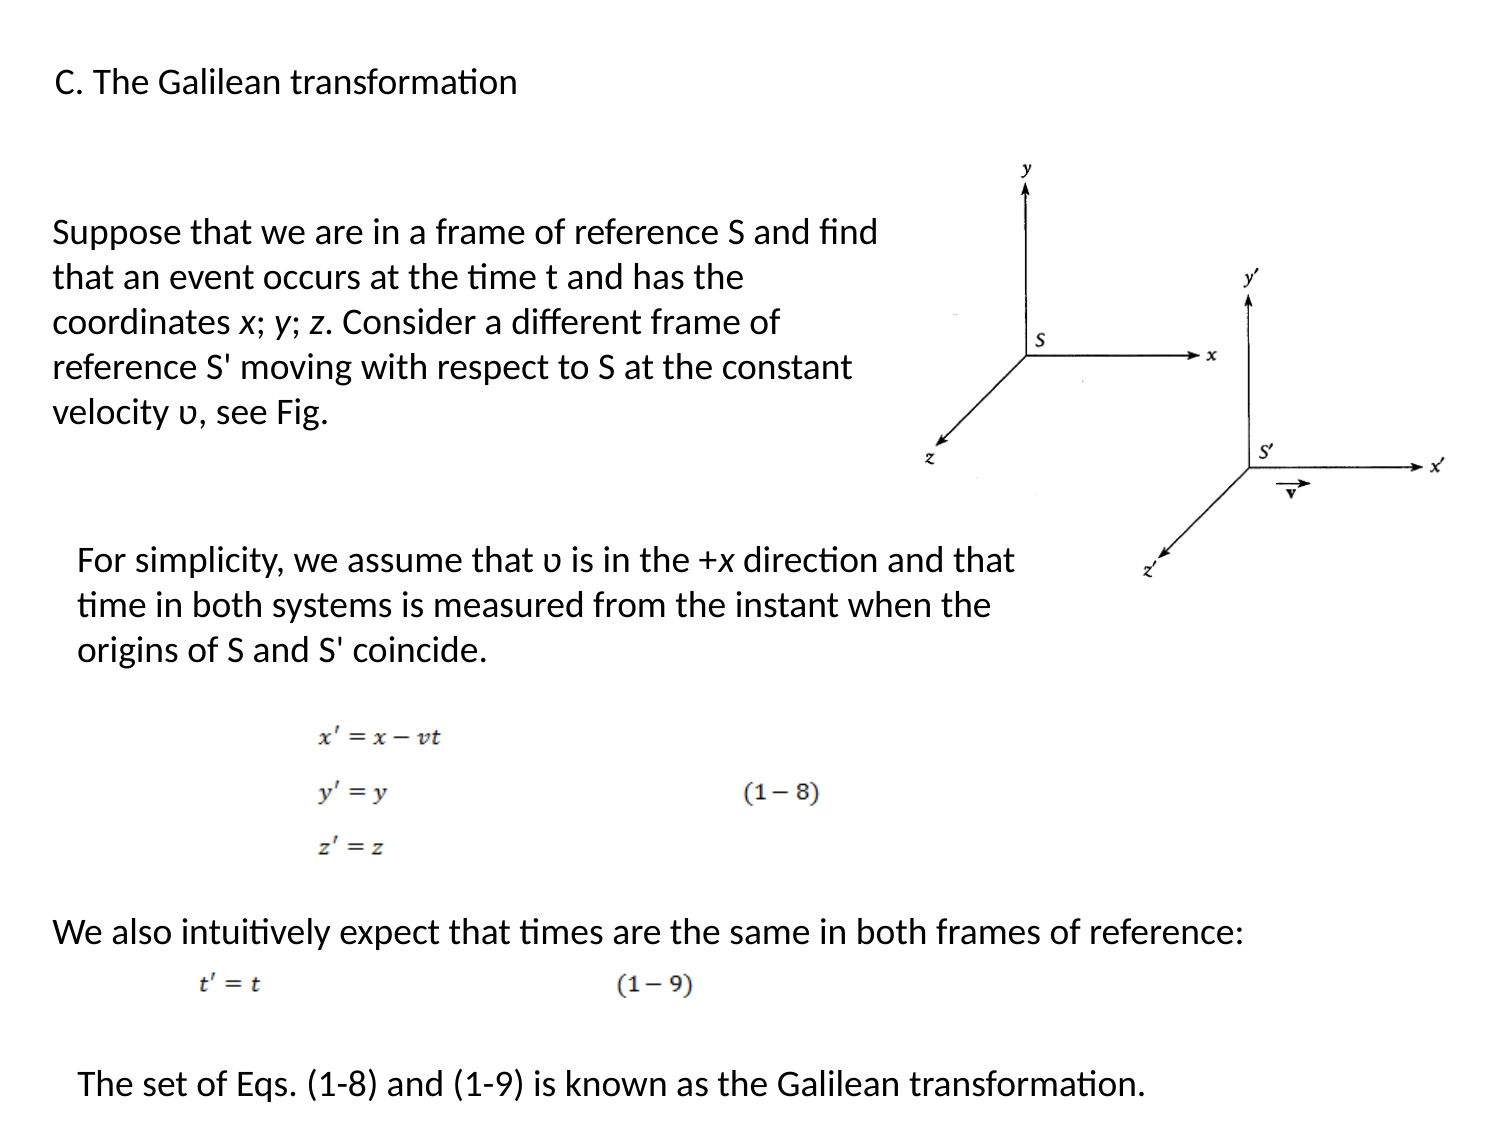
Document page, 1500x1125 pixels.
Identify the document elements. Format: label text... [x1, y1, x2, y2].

text_box For simplicity, we assume that ʋ is in the +x direction and that time in both systems is measured from the instant when the origins of S and S' coincide. [62, 527, 1050, 678]
text_box We also intuitively expect that times are the same in both frames of reference: [37, 899, 1350, 960]
picture [259, 699, 854, 872]
text_box The set of Eqs. (1-8) and (1-9) is known as the Galilean transformation. [62, 1051, 1313, 1112]
text_box Suppose that we are in a frame of reference S and find that an event occurs at the time t and has the coordinates x; y; z. Consider a different frame of reference S' moving with respect to S at the constant velocity ʋ, see Fig. [37, 199, 894, 439]
text_box C. The Galilean transformation [40, 49, 534, 110]
picture [899, 149, 1477, 604]
picture [174, 960, 718, 1007]
